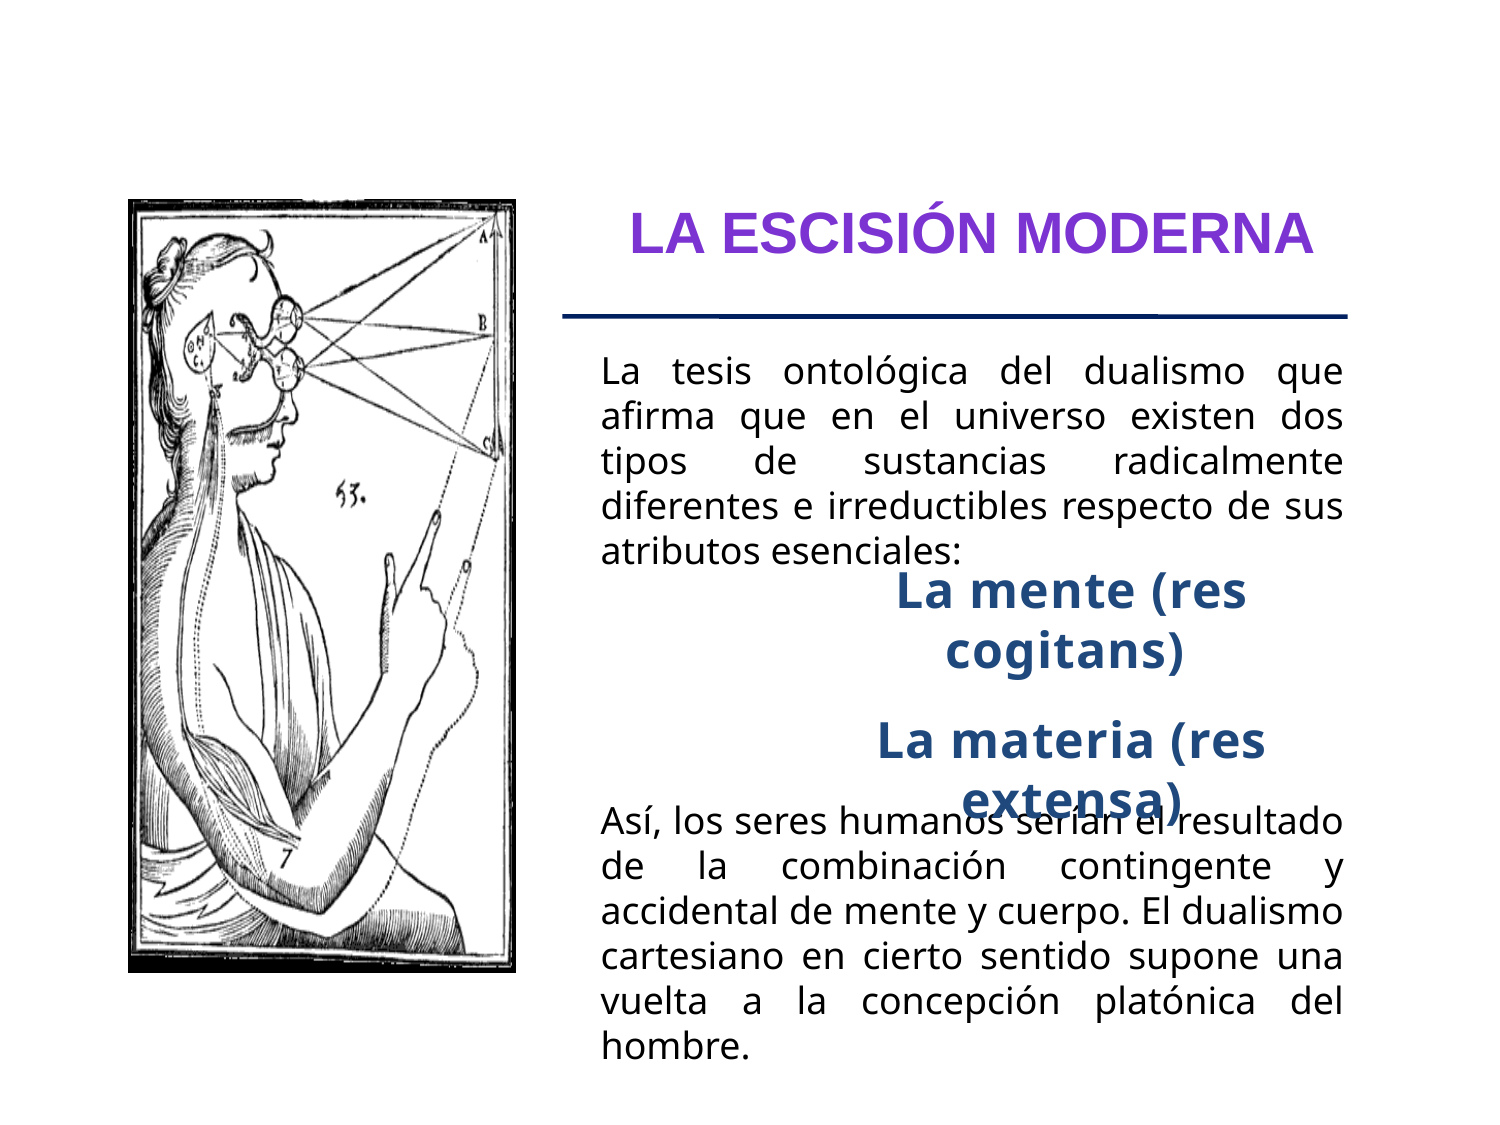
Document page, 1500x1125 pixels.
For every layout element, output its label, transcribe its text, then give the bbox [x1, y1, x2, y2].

text_box La tesis ontológica del dualismo que afirma que en el universo existen dos tipos de sustancias radicalmente diferentes e irreductibles respecto de sus atributos esenciales: Así, los seres humanos serían el resultado de la combinación contingente y accidental de mente y cuerpo. El dualismo cartesiano en cierto sentido supone una vuelta a la concepción platónica del hombre. [585, 339, 1360, 1075]
text_box LA ESCISIÓN MODERNA [538, 187, 1407, 273]
picture [128, 198, 516, 973]
text_box La mente (res cogitans) La materia (res extensa) [796, 550, 1348, 836]
